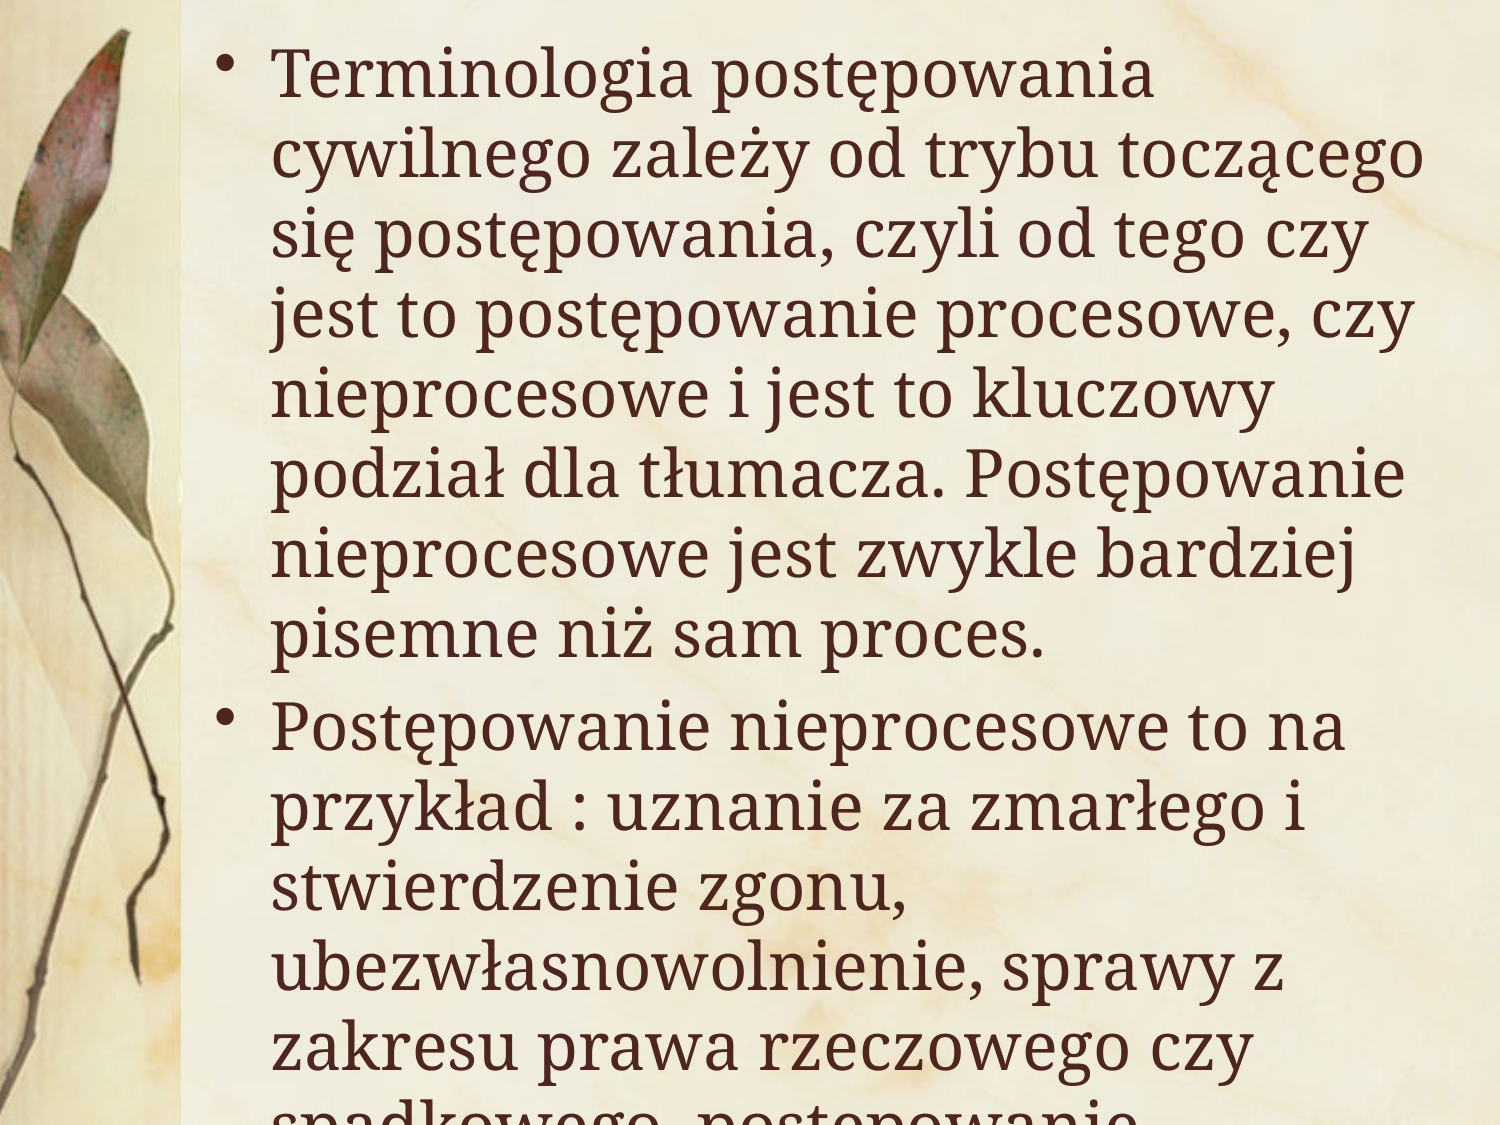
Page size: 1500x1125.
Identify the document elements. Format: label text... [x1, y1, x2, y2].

list Terminologia postępowania cywilnego zależy od trybu toczącego się postępowania, czyli od tego czy jest to postępowanie procesowe, czy nieprocesowe i jest to kluczowy podział dla tłumacza. Postępowanie nieprocesowe jest zwykle bardziej pisemne niż sam proces. Postępowanie nieprocesowe to na przykład : uznanie za zmarłego i stwierdzenie zgonu, ubezwłasnowolnienie, sprawy z zakresu prawa rzeczowego czy spadkowego, postępowanie rejestrowe. [198, 23, 1466, 1102]
picture [0, 0, 1500, 1125]
